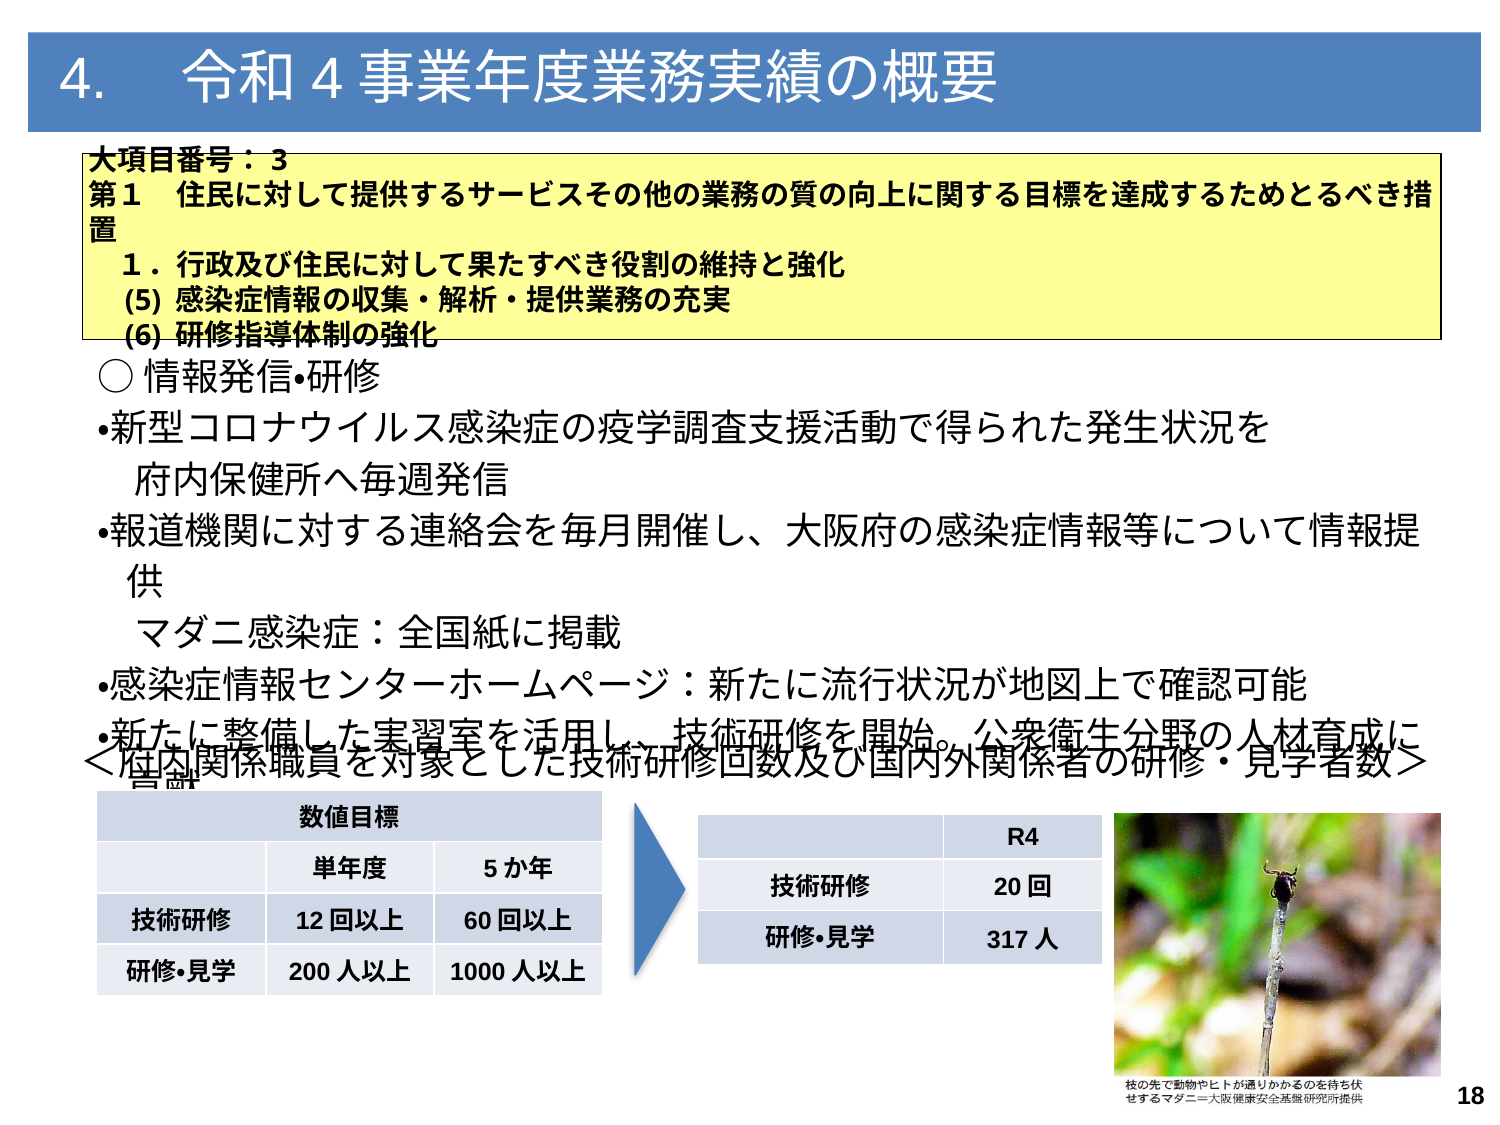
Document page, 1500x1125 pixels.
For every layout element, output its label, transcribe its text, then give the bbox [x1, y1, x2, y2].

table_cell 12回以上 [267, 894, 433, 943]
text_box ＜府内関係職員を対象とした技術研修回数及び国内外関係者の研修・見学者数＞ [65, 730, 1449, 791]
text_box [634, 802, 686, 976]
table_cell 単年度 [267, 842, 433, 892]
table_header R4 [944, 815, 1102, 858]
table_cell 研修・見学 [97, 945, 265, 995]
table_cell 317人 [944, 911, 1102, 964]
table_cell 5か年 [435, 842, 602, 892]
table_cell 20回 [944, 860, 1102, 910]
text_box 大項目番号：3 第１ 住民に対して提供するサービスその他の業務の質の向上に関する目標を達成するためとるべき措置 １．行政及び住民に対して果たすべき役割の維持と強化 (5) 感染症情報の収集・解析・提供業務の充実 (6) 研修指導体制の強化 [81, 151, 1443, 342]
table_cell 200人以上 [267, 945, 433, 995]
picture [1114, 813, 1442, 1110]
table_cell 1000人以上 [435, 945, 602, 995]
table_cell 技術研修 [97, 894, 265, 943]
table_cell 研修・見学 [698, 911, 943, 964]
text_box ○情報発信・研修 ・新型コロナウイルス感染症の疫学調査支援活動で得られた発生状況を 府内保健所へ毎週発信 ・報道機関に対する連絡会を毎月開催し、大阪府の感染症情報等について情報提供 マダニ感染症：全国紙に掲載 ・感染症情報センターホームページ：新たに流行状況が地図上で確認可能 ・新たに整備した実習室を活用し、技術研修を開始。公衆衛生分野の人材育成に貢献 [82, 345, 1468, 861]
table_cell 技術研修 [698, 860, 943, 910]
table_cell [97, 842, 265, 892]
table_header [698, 815, 943, 858]
table_cell 60回以上 [435, 894, 602, 943]
text_box [26, 30, 1483, 134]
text_box 4. 令和4事業年度業務実績の概要 [44, 32, 1481, 117]
slide_number 18 [1326, 1065, 1500, 1125]
table_header 数値目標 [97, 791, 602, 841]
